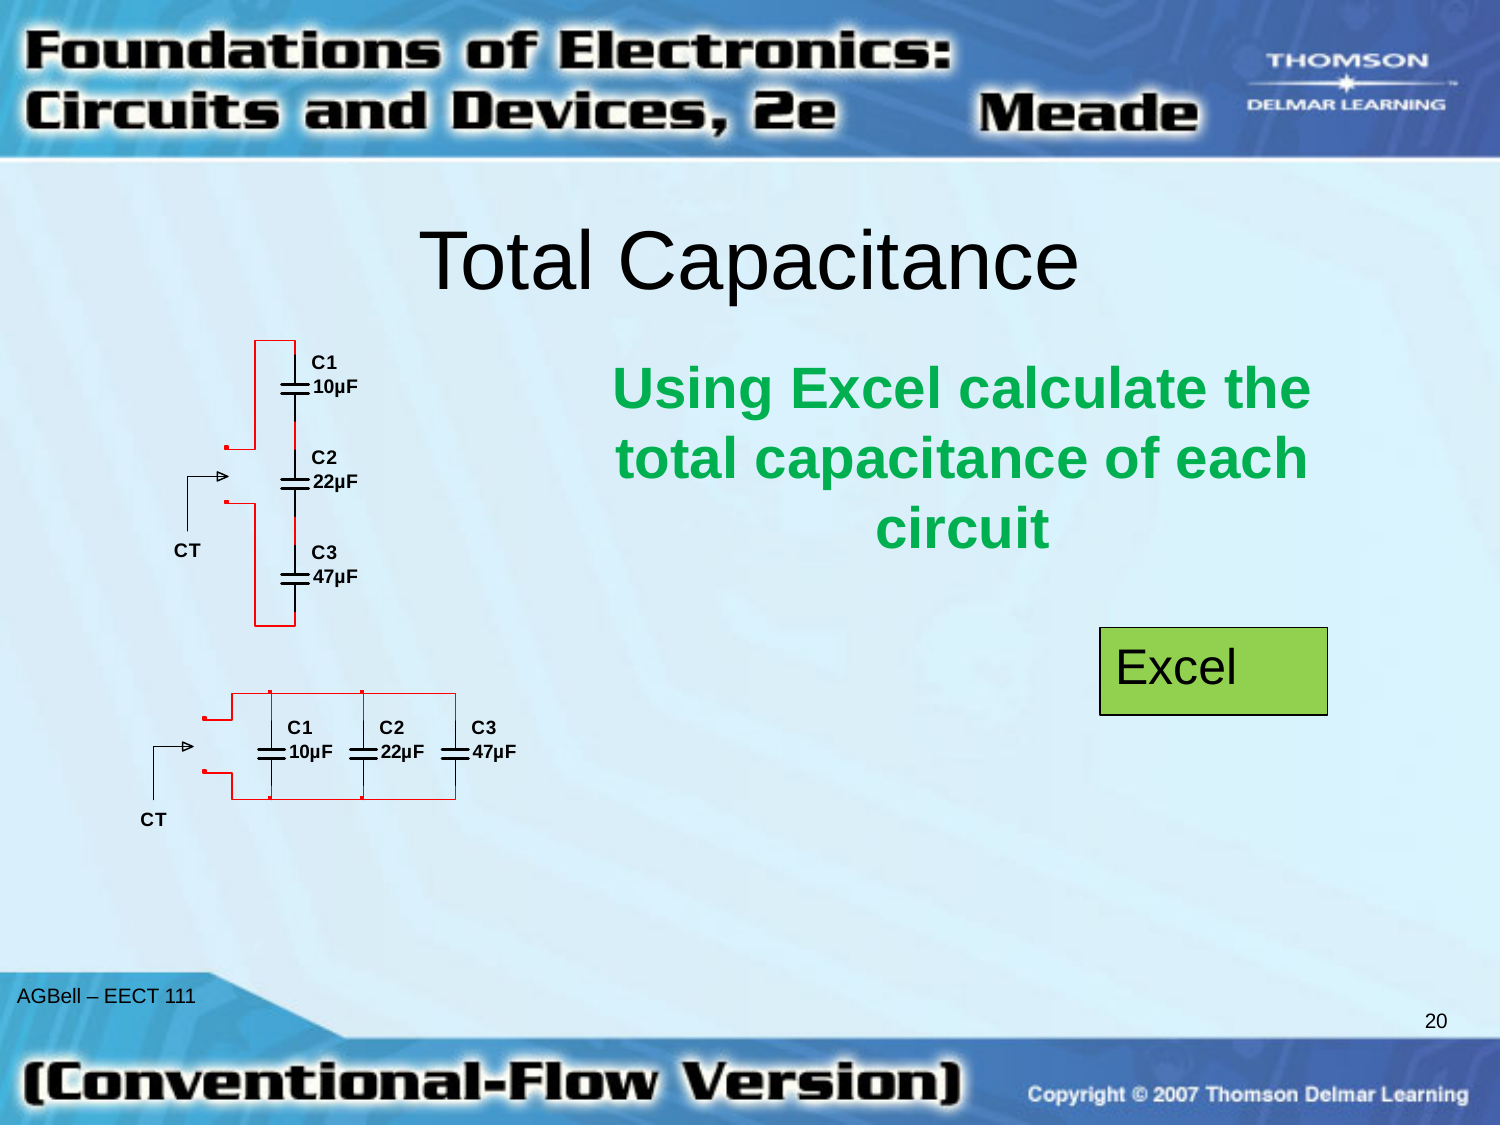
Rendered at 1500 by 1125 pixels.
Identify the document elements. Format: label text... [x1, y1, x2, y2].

text_box Excel [1100, 627, 1328, 715]
title Total Capacitance [112, 162, 1388, 350]
text_box Using Excel calculate the total capacitance of each circuit [562, 343, 1363, 568]
picture [0, 0, 1500, 1125]
